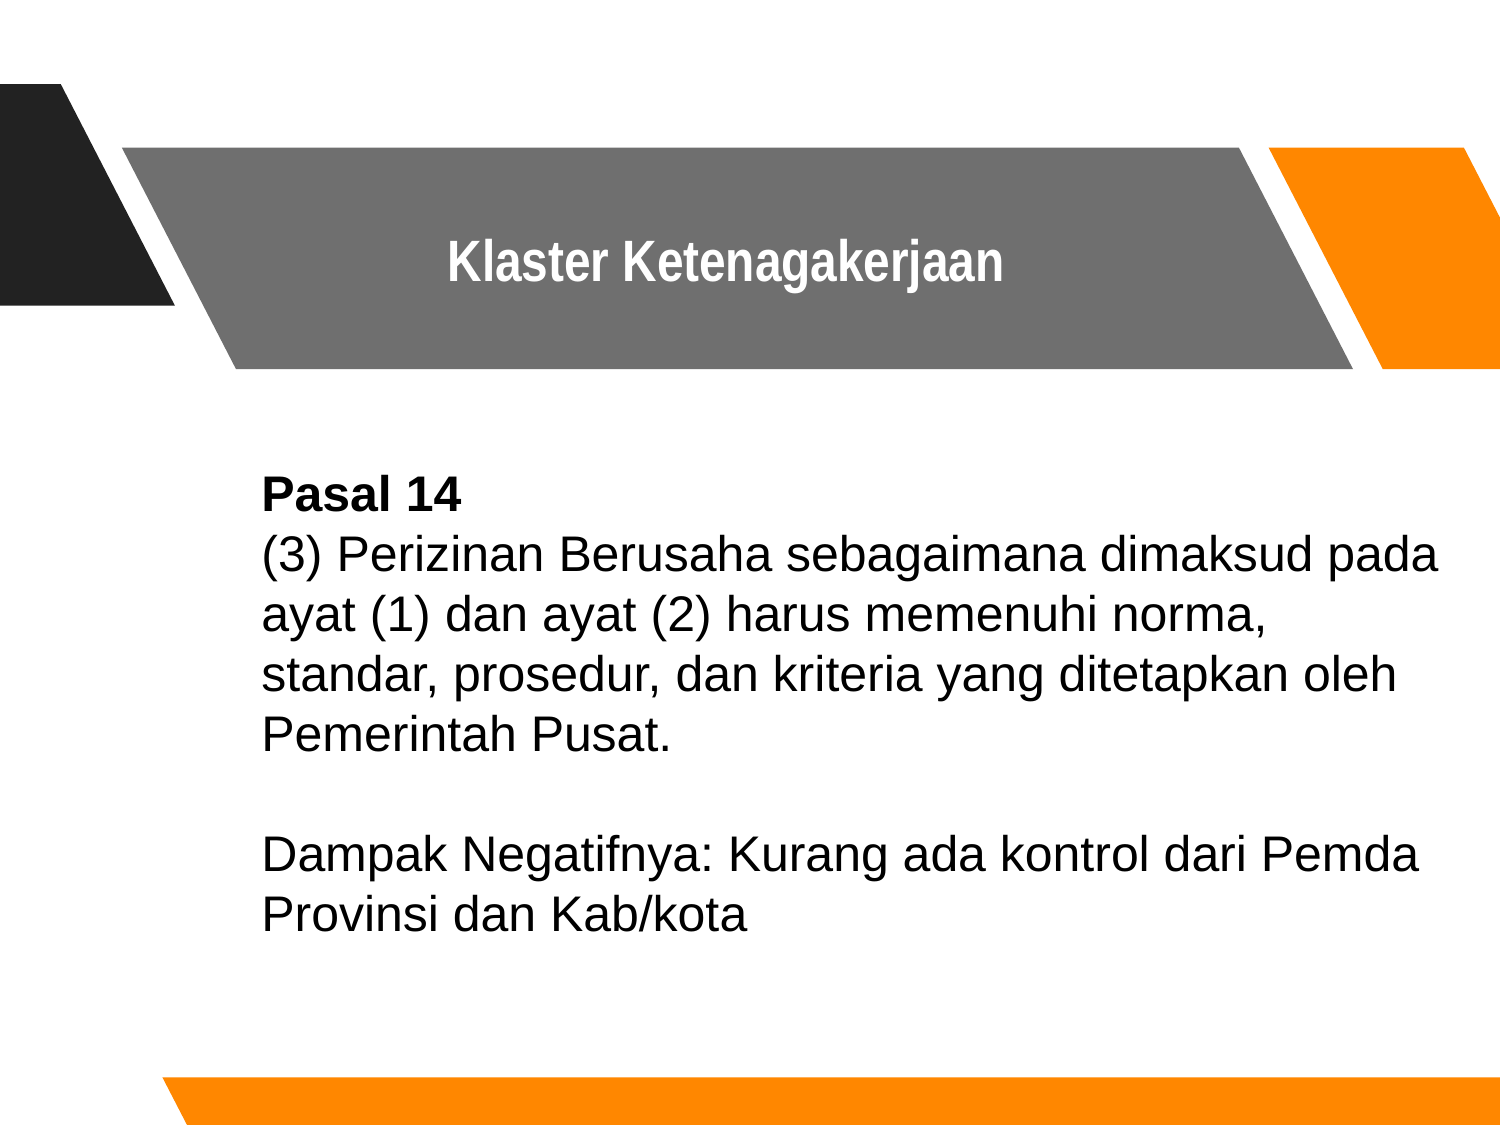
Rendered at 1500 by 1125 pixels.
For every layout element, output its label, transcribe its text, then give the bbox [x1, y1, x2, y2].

text_box Pasal 14 (3) Perizinan Berusaha sebagaimana dimaksud pada ayat (1) dan ayat (2) harus memenuhi norma, standar, prosedur, dan kriteria yang ditetapkan oleh Pemerintah Pusat. Dampak Negatifnya: Kurang ada kontrol dari Pemda Provinsi dan Kab/kota [246, 454, 1461, 949]
title Klaster Ketenagakerjaan [181, 176, 1285, 341]
